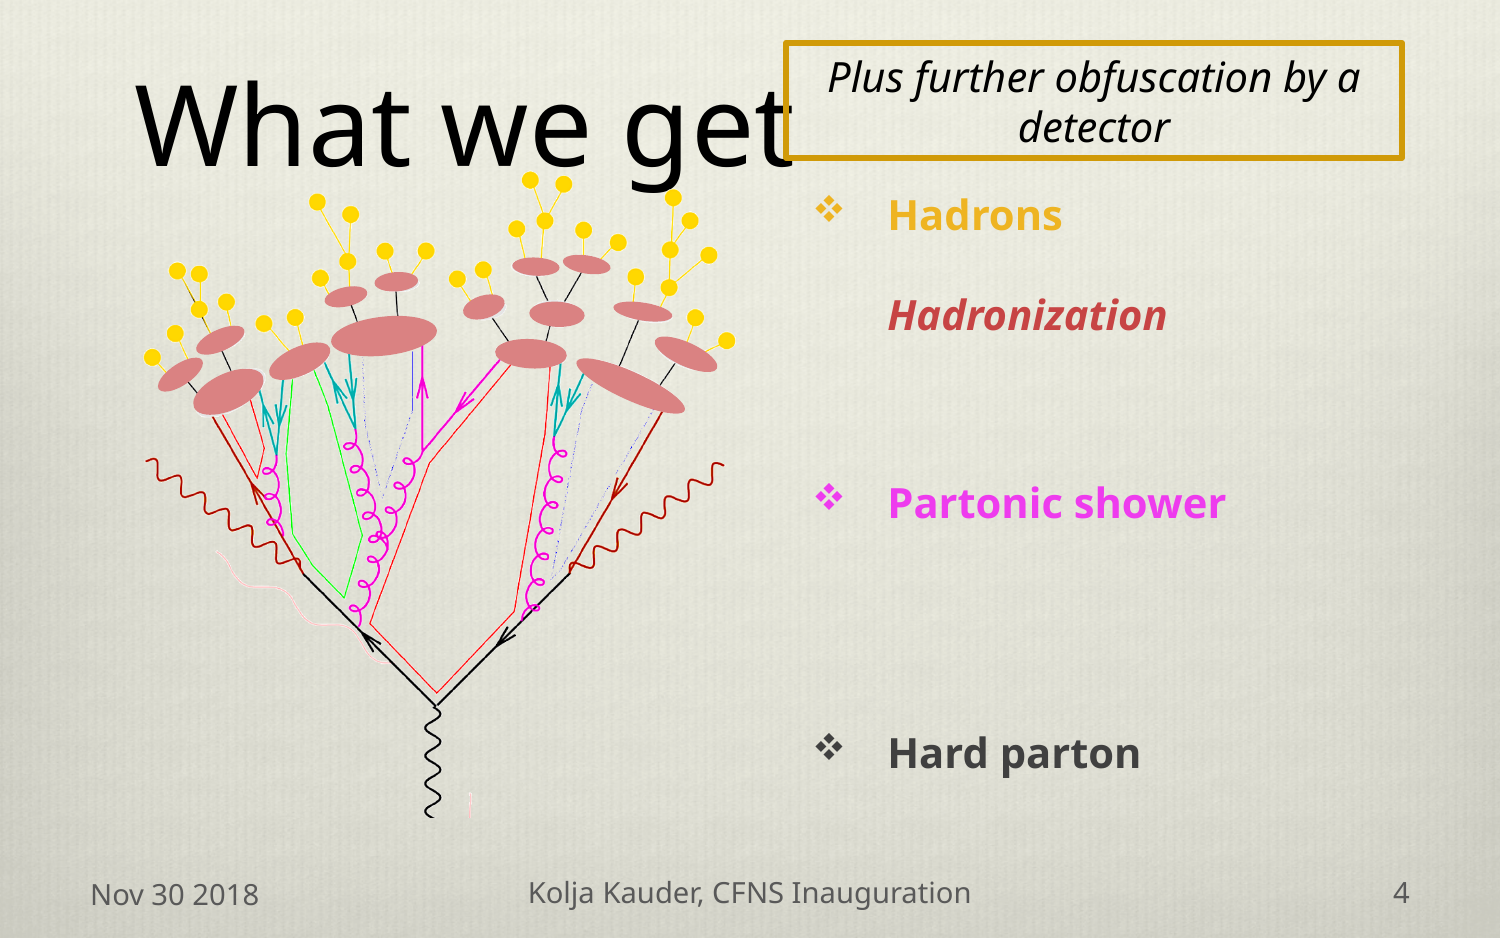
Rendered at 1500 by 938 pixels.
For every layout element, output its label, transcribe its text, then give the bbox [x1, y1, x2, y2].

title What we get [119, 43, 1381, 200]
text_box Hadrons Hadronization Partonic shower Hard parton [797, 181, 1470, 838]
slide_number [75, 868, 425, 919]
footer Kolja Kauder, CFNS Inauguration [512, 868, 988, 919]
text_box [117, 166, 756, 839]
text_box Plus further obfuscation by a detector [783, 40, 1405, 161]
slide_number 4 [1074, 868, 1425, 919]
